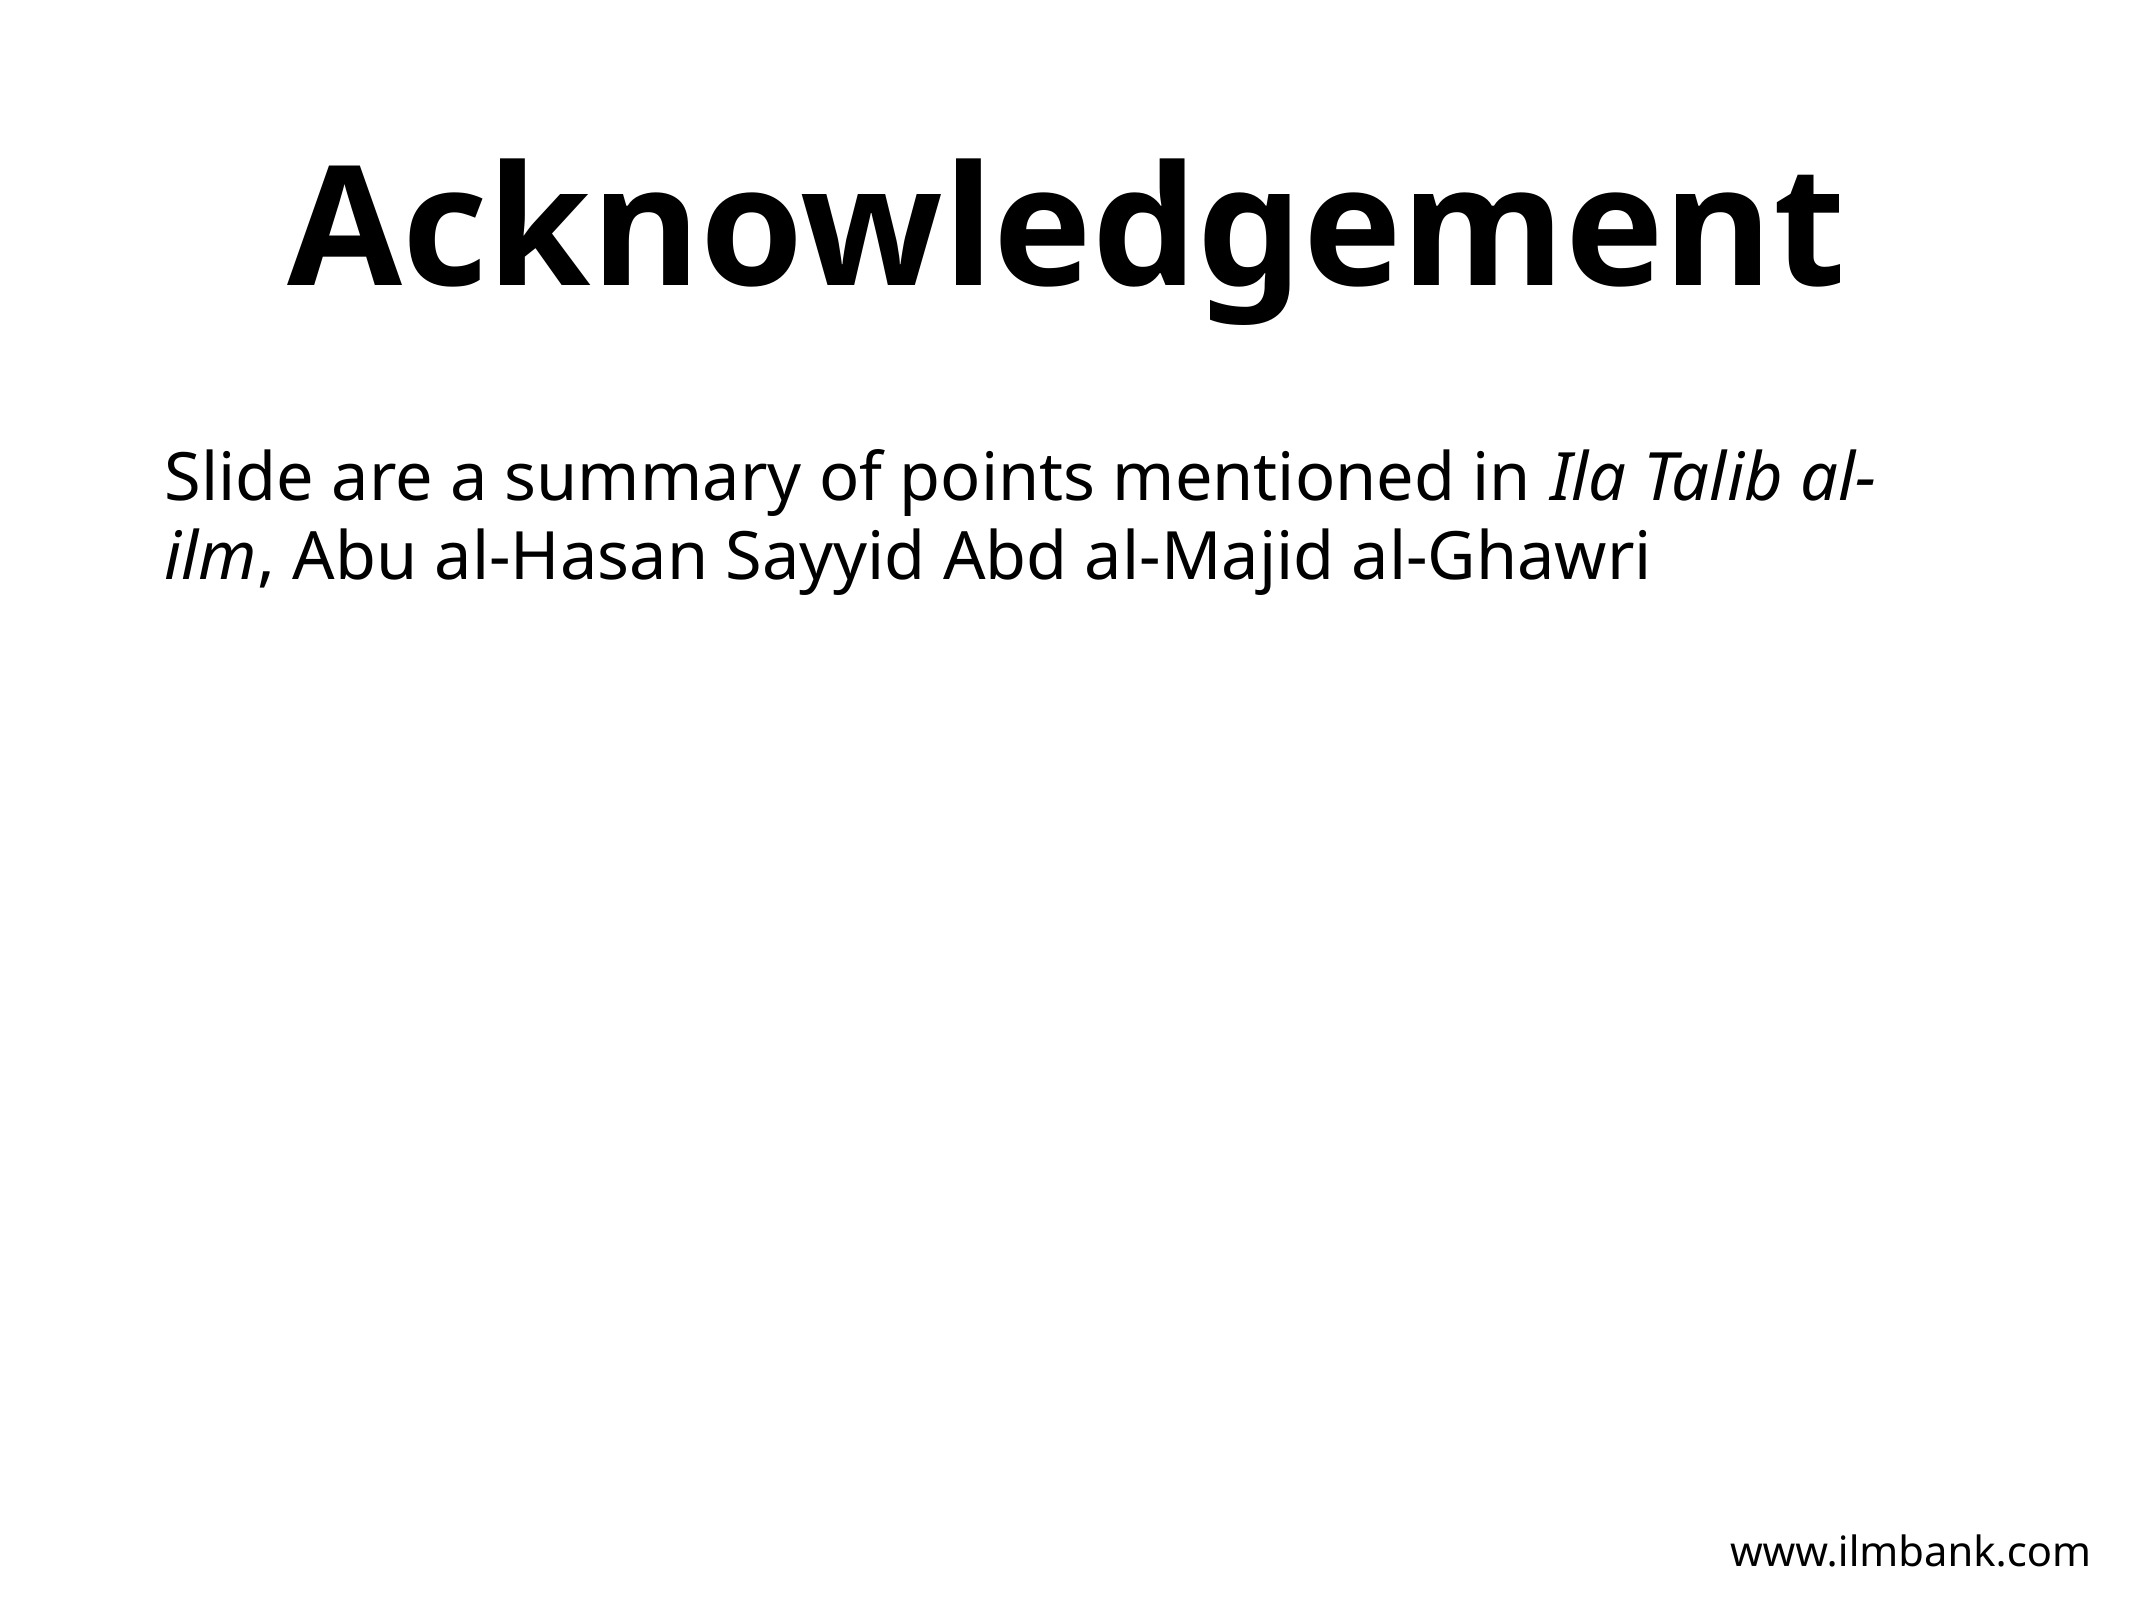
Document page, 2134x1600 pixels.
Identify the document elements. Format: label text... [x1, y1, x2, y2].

list Slide are a summary of points mentioned in Ila Talib al-ilm, Abu al-Hasan Sayyid Abd al-Majid al-Ghawri [155, 424, 1978, 1457]
title Acknowledgement [155, 41, 1978, 397]
